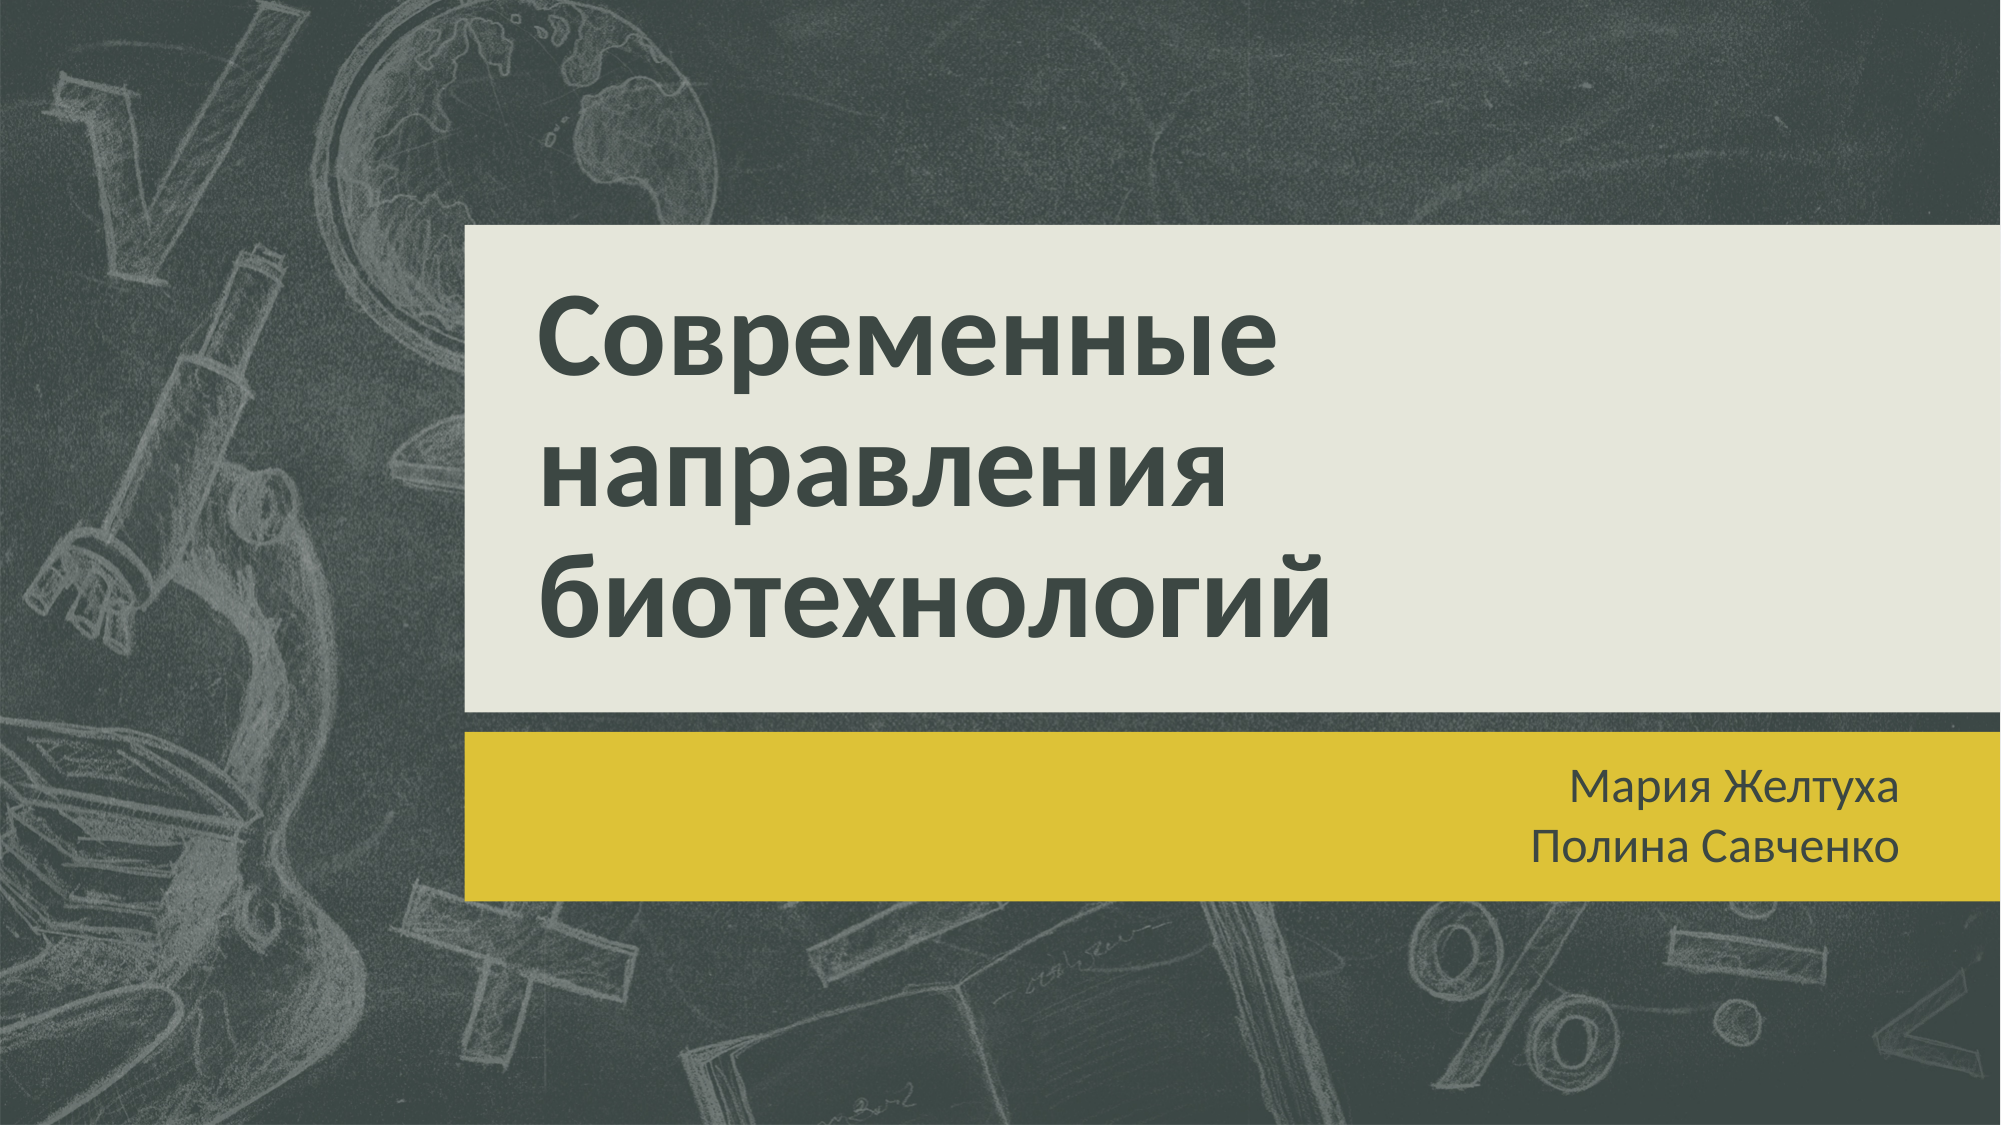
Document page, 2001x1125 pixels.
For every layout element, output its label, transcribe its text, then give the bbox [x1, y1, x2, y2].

title Современные направления биотехнологий [522, 262, 1917, 672]
subtitle Мария Желтуха Полина Савченко [520, 744, 1916, 887]
picture [0, 0, 2001, 1125]
